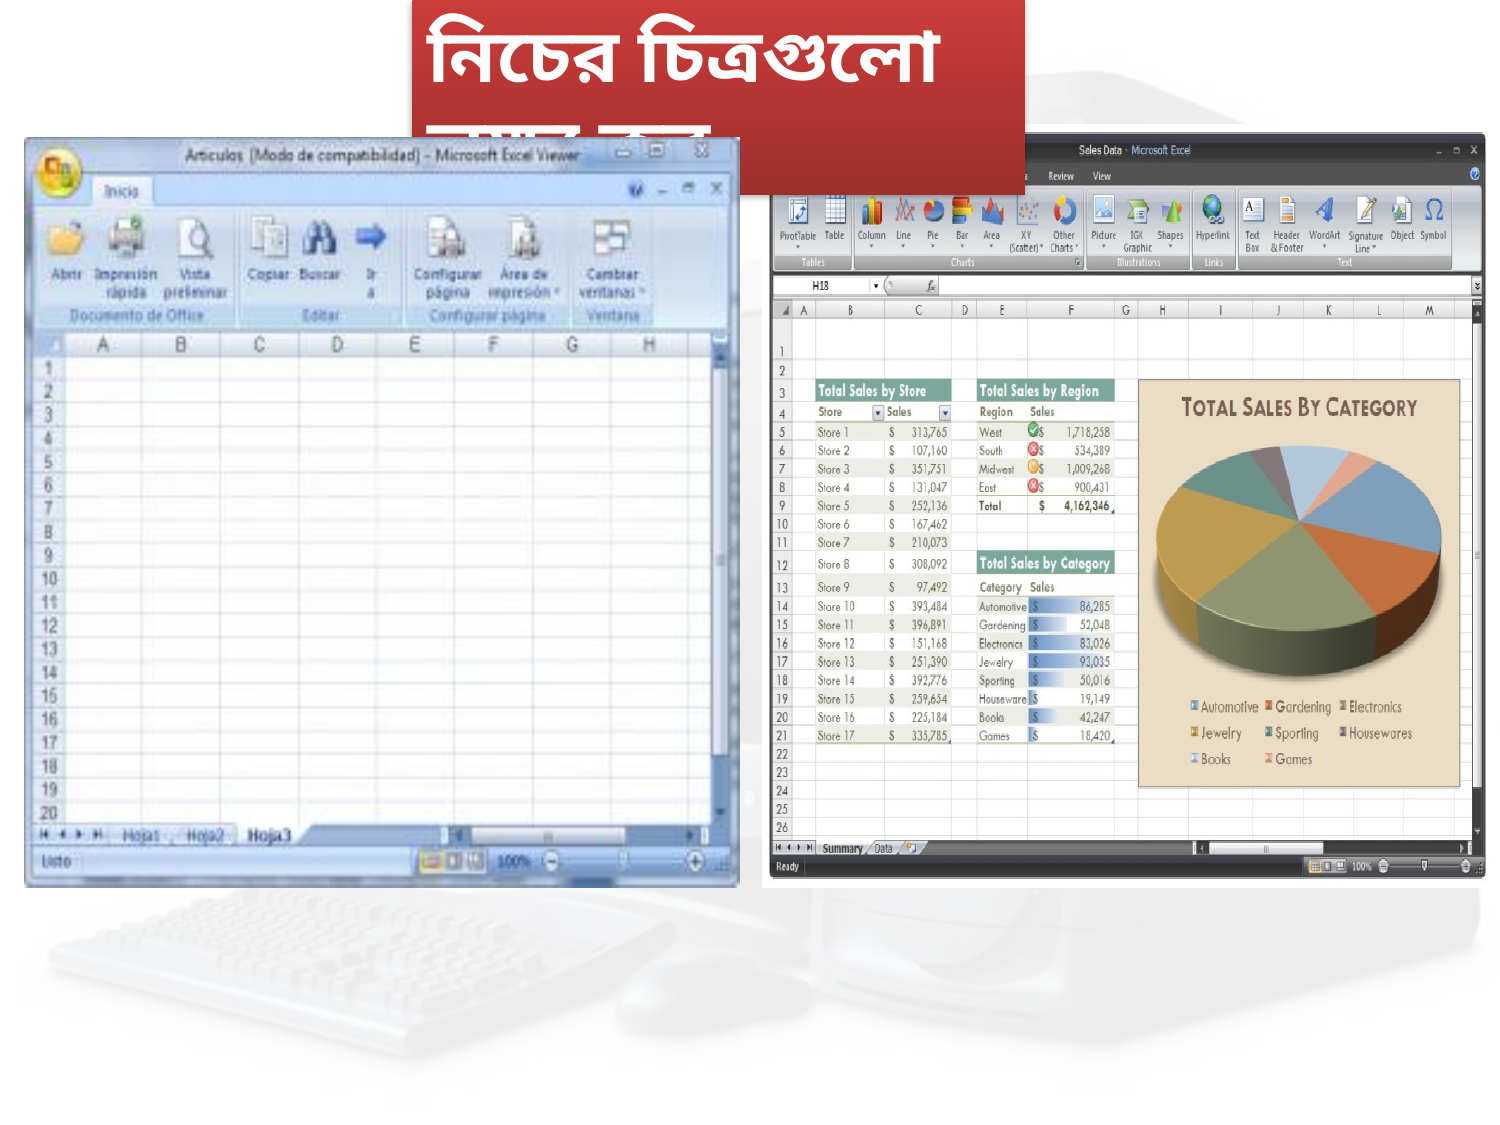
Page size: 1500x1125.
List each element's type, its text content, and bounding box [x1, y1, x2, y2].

text_box নিচের চিত্রগুলো লক্ষ্য কর [412, 0, 1025, 195]
picture [24, 137, 741, 888]
picture [762, 124, 1492, 888]
